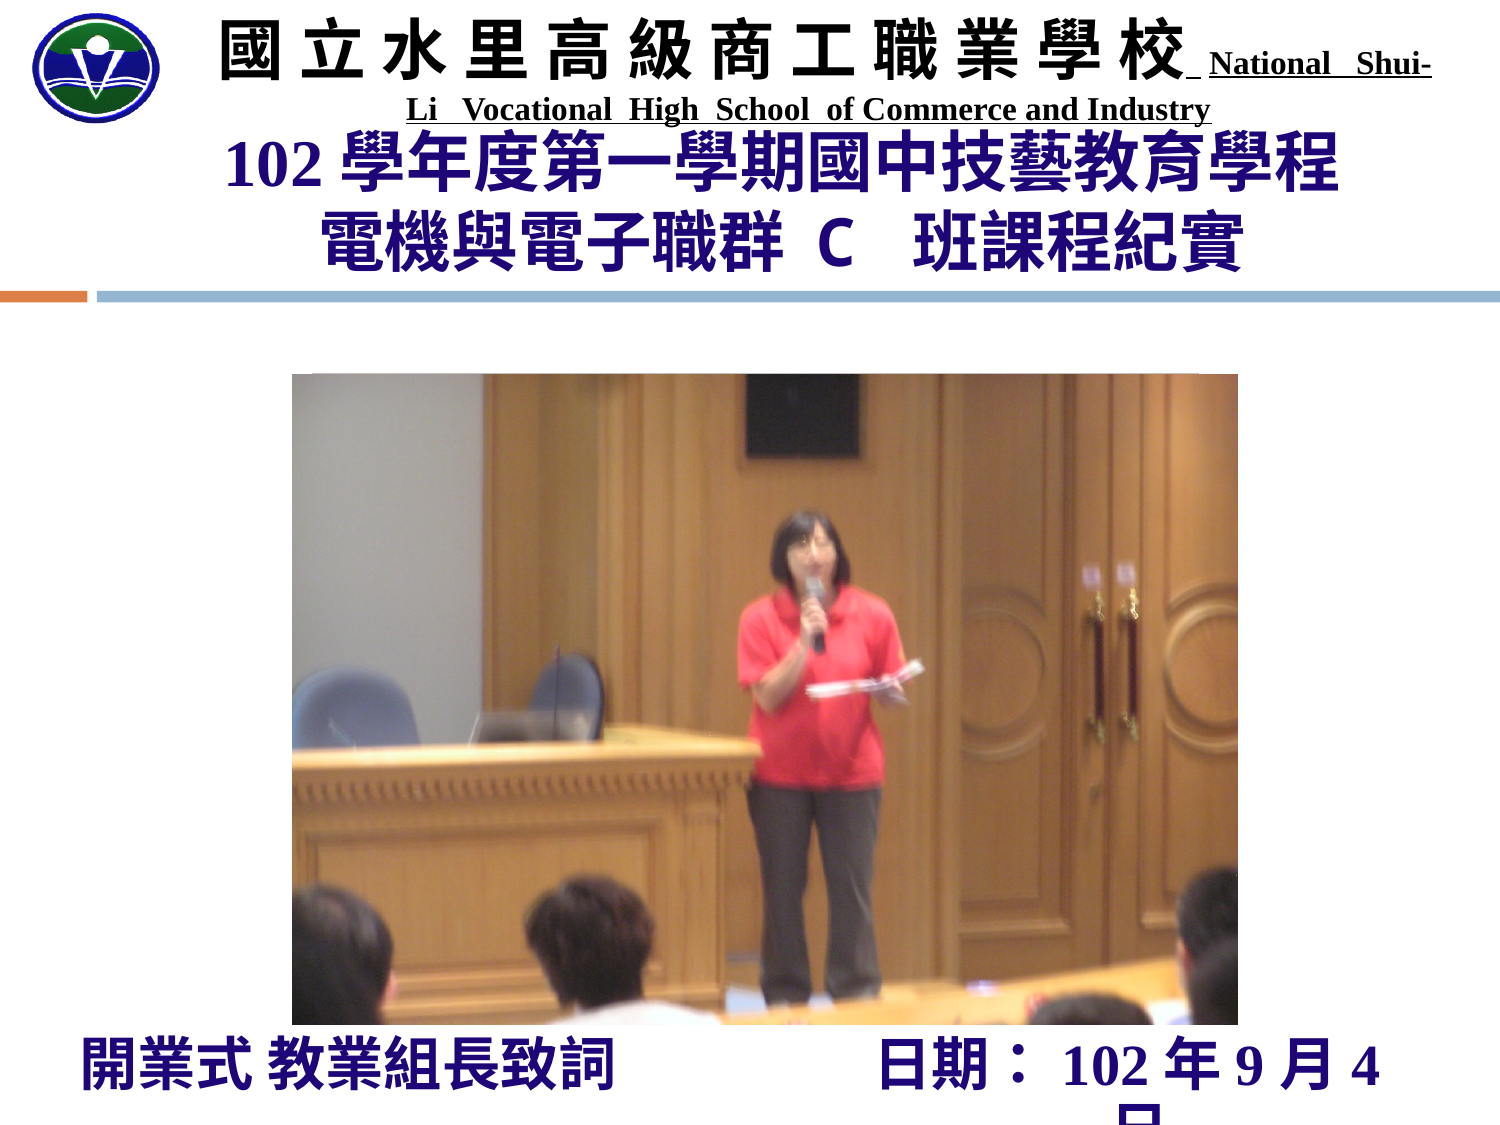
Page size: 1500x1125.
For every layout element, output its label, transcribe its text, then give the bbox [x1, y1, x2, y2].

text_box 開業式 教業組長致詞 [53, 1027, 657, 1125]
text_box 102學年度第一學期國中技藝教育學程 電機與電子職群 C 班課程紀實 [64, 148, 1500, 288]
picture [292, 373, 1239, 1025]
picture [0, 0, 195, 126]
text_box 日期：102年9月4日 [856, 1027, 1412, 1125]
